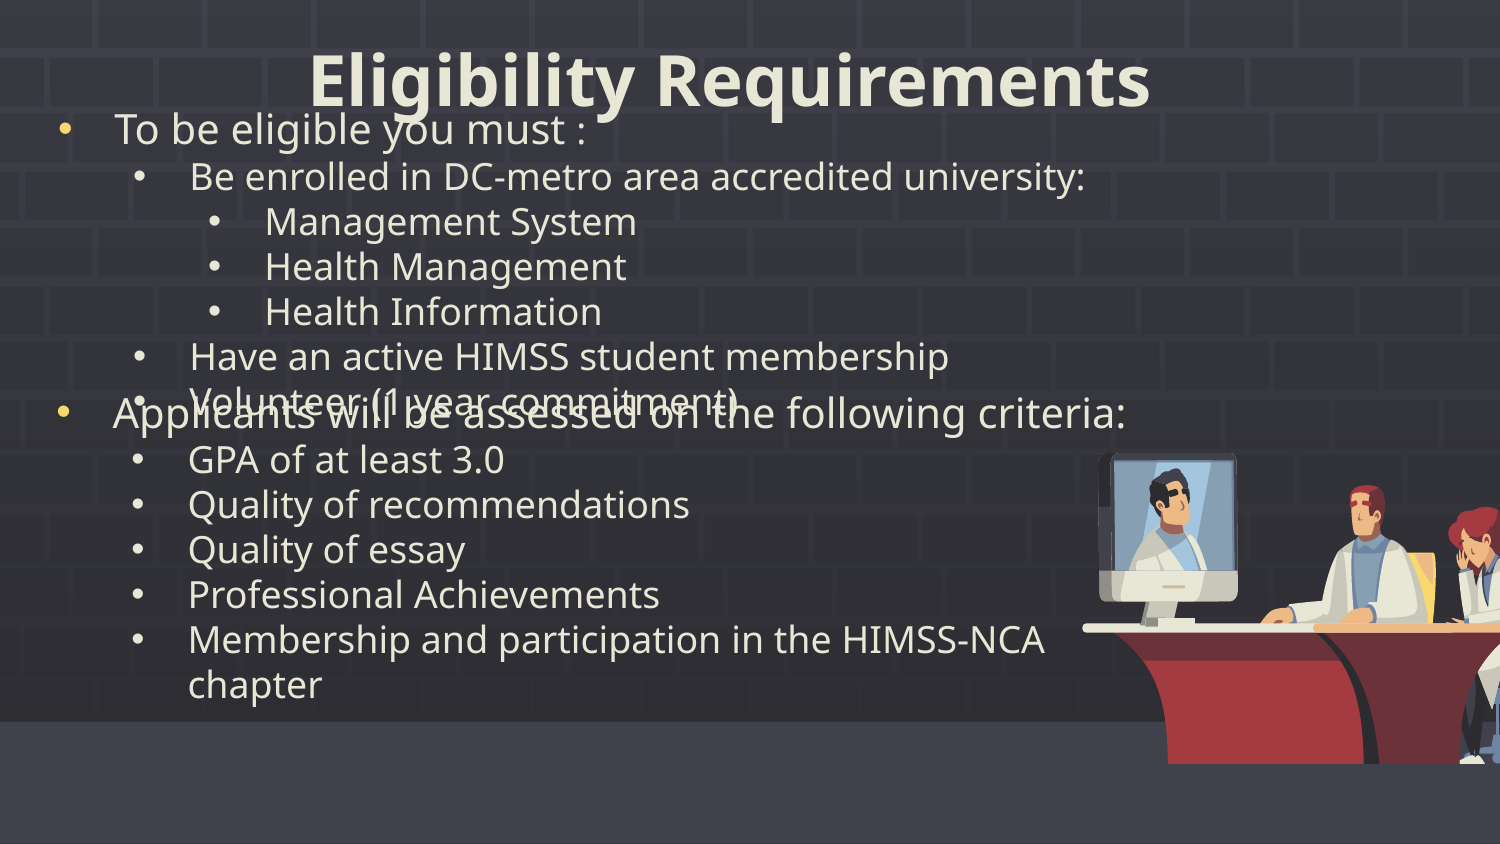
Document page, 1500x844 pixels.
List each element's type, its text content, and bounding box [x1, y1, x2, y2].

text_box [1081, 452, 1500, 765]
title [18, 531, 1170, 829]
text_box Eligibility Requirements [108, 19, 1352, 138]
text_box To be eligible you must : Be enrolled in DC-metro area accredited university: Management System Health Management Health Information Have an active HIMSS student membership Volunteer (1 year commitment) [43, 82, 1175, 451]
text_box Applicants will be assessed on the following criteria: GPA of at least 3.0 Quality of recommendations Quality of essay Professional Achievements Membership and participation in the HIMSS-NCA chapter [41, 430, 1173, 767]
